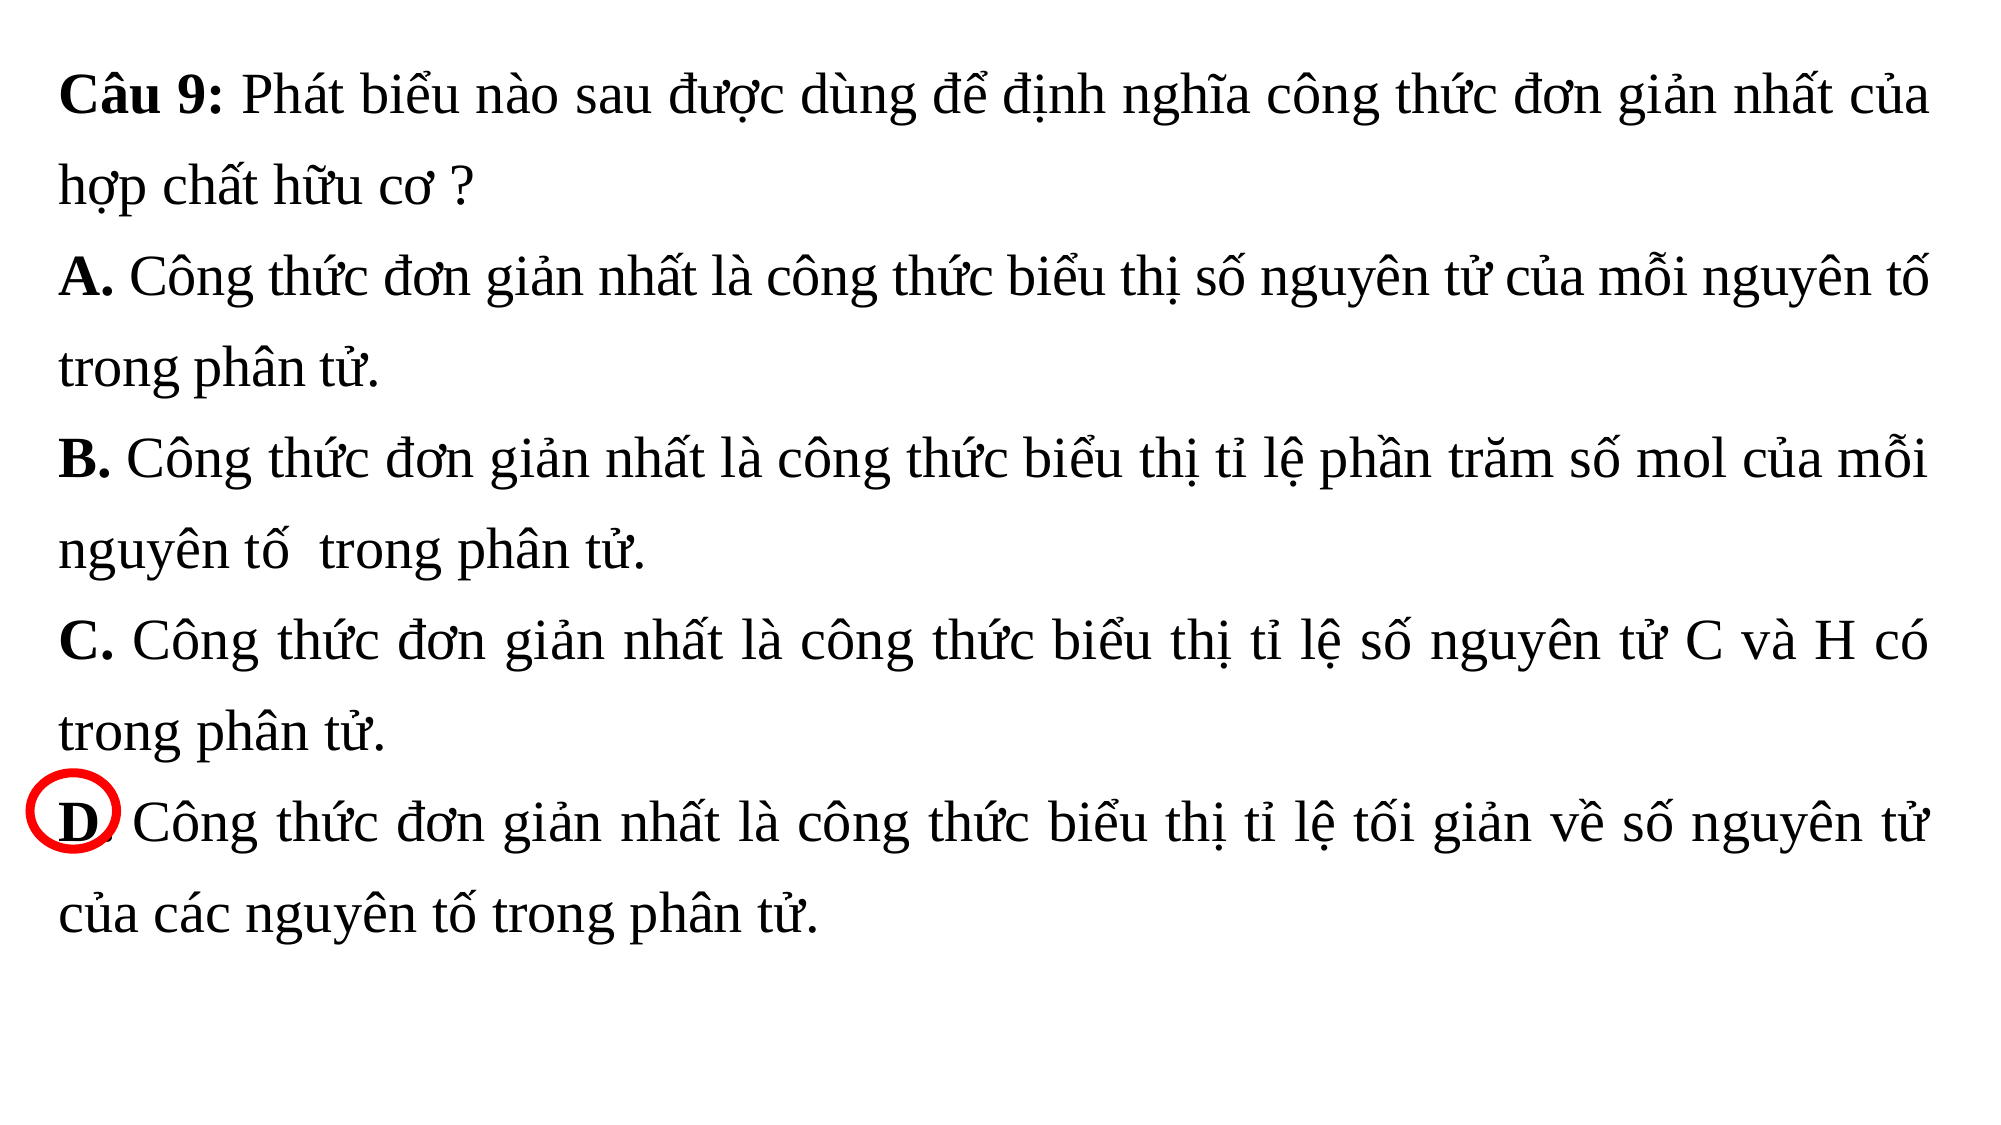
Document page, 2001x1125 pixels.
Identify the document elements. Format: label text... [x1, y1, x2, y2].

text_box [25, 768, 122, 854]
text_box Câu 9: Phát biểu nào sau được dùng để định nghĩa công thức đơn giản nhất của hợp chất hữu cơ ? A. Công thức đơn giản nhất là công thức biểu thị số nguyên tử của mỗi nguyên tố trong phân tử. B. Công thức đơn giản nhất là công thức biểu thị tỉ lệ phần trăm số mol của mỗi nguyên tố trong phân tử. C. Công thức đơn giản nhất là công thức biểu thị tỉ lệ số nguyên tử C và H có trong phân tử. D. Công thức đơn giản nhất là công thức biểu thị tỉ lệ tối giản về số nguyên tử của các nguyên tố trong phân tử. [43, 27, 1946, 952]
